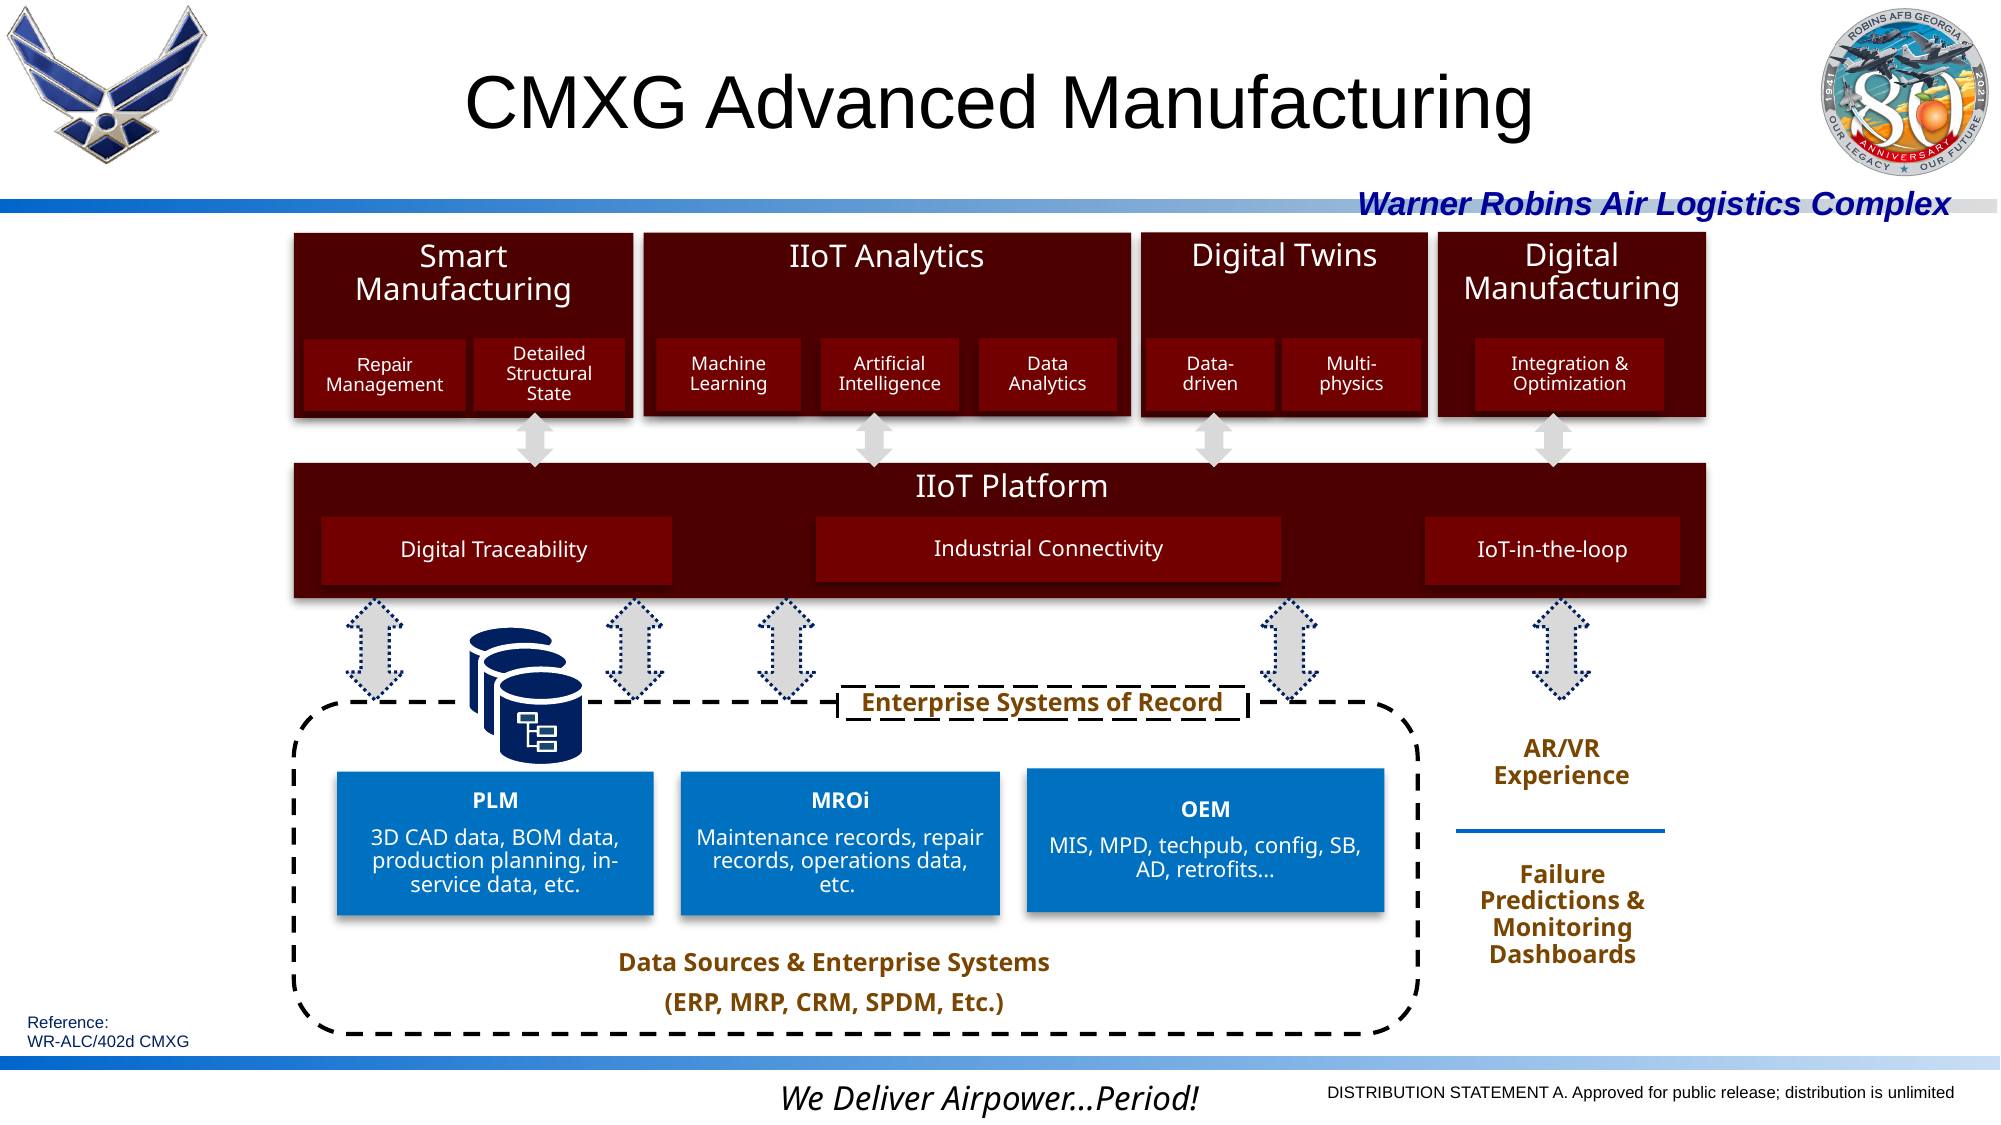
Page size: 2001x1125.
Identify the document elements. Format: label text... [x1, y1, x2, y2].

picture [0, 0, 213, 168]
text_box Reference: WR-ALC/402d CMXG [12, 1003, 388, 1059]
title CMXG Advanced Manufacturing [401, 37, 1599, 175]
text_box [293, 231, 1707, 1035]
text_box DISTRIBUTION STATEMENT A. Approved for public release; distribution is unlimited [1312, 1074, 1975, 1110]
